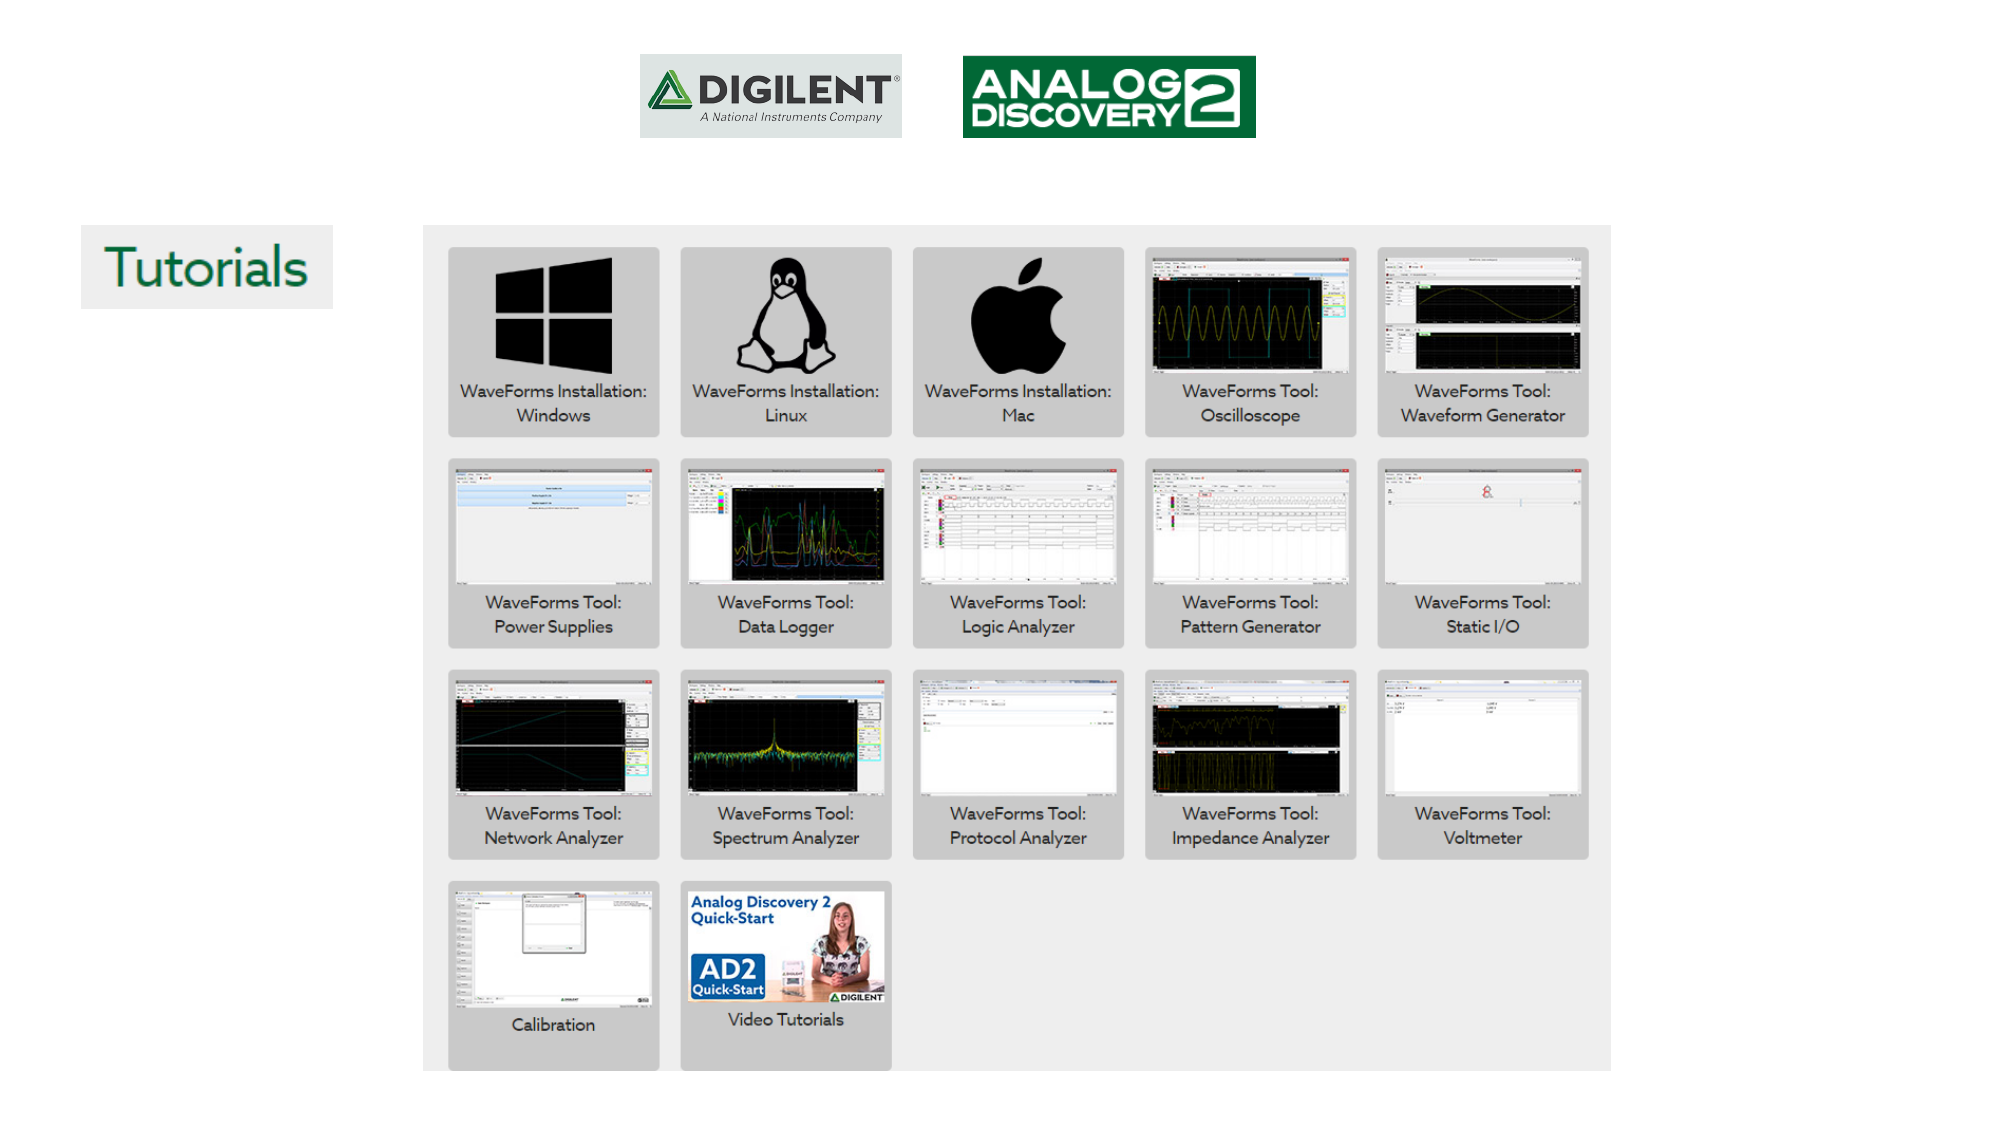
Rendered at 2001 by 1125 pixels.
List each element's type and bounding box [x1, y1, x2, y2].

picture [640, 54, 902, 138]
picture [423, 225, 1611, 1071]
picture [963, 55, 1256, 138]
picture [81, 225, 333, 309]
